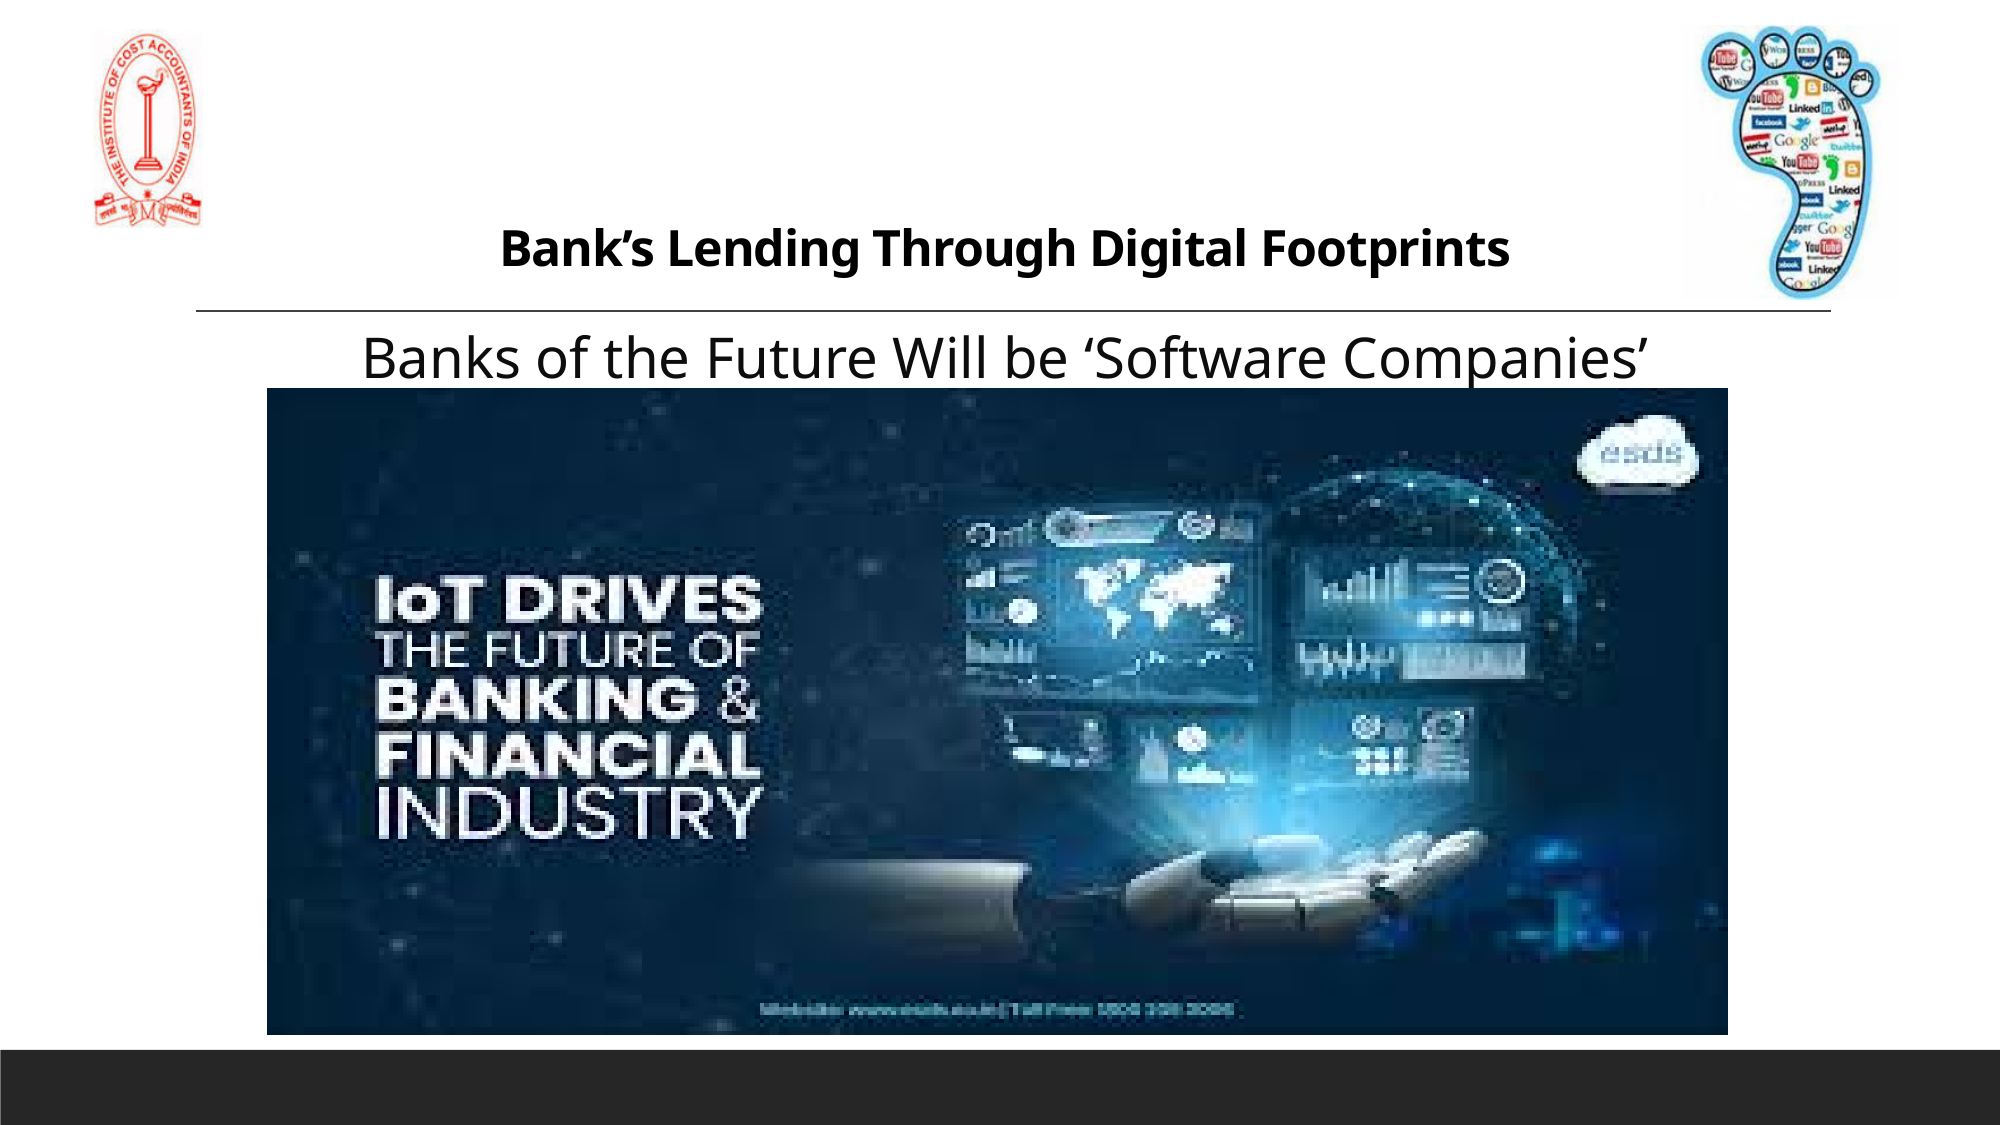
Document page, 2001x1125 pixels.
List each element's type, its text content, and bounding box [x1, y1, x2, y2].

picture [1663, 25, 1920, 301]
title Bank’s Lending Through Digital Footprints [180, 47, 1660, 285]
picture [12, 8, 269, 248]
picture [267, 388, 1728, 1036]
list Banks of the Future Will be ‘Software Companies’ [180, 308, 1830, 1027]
